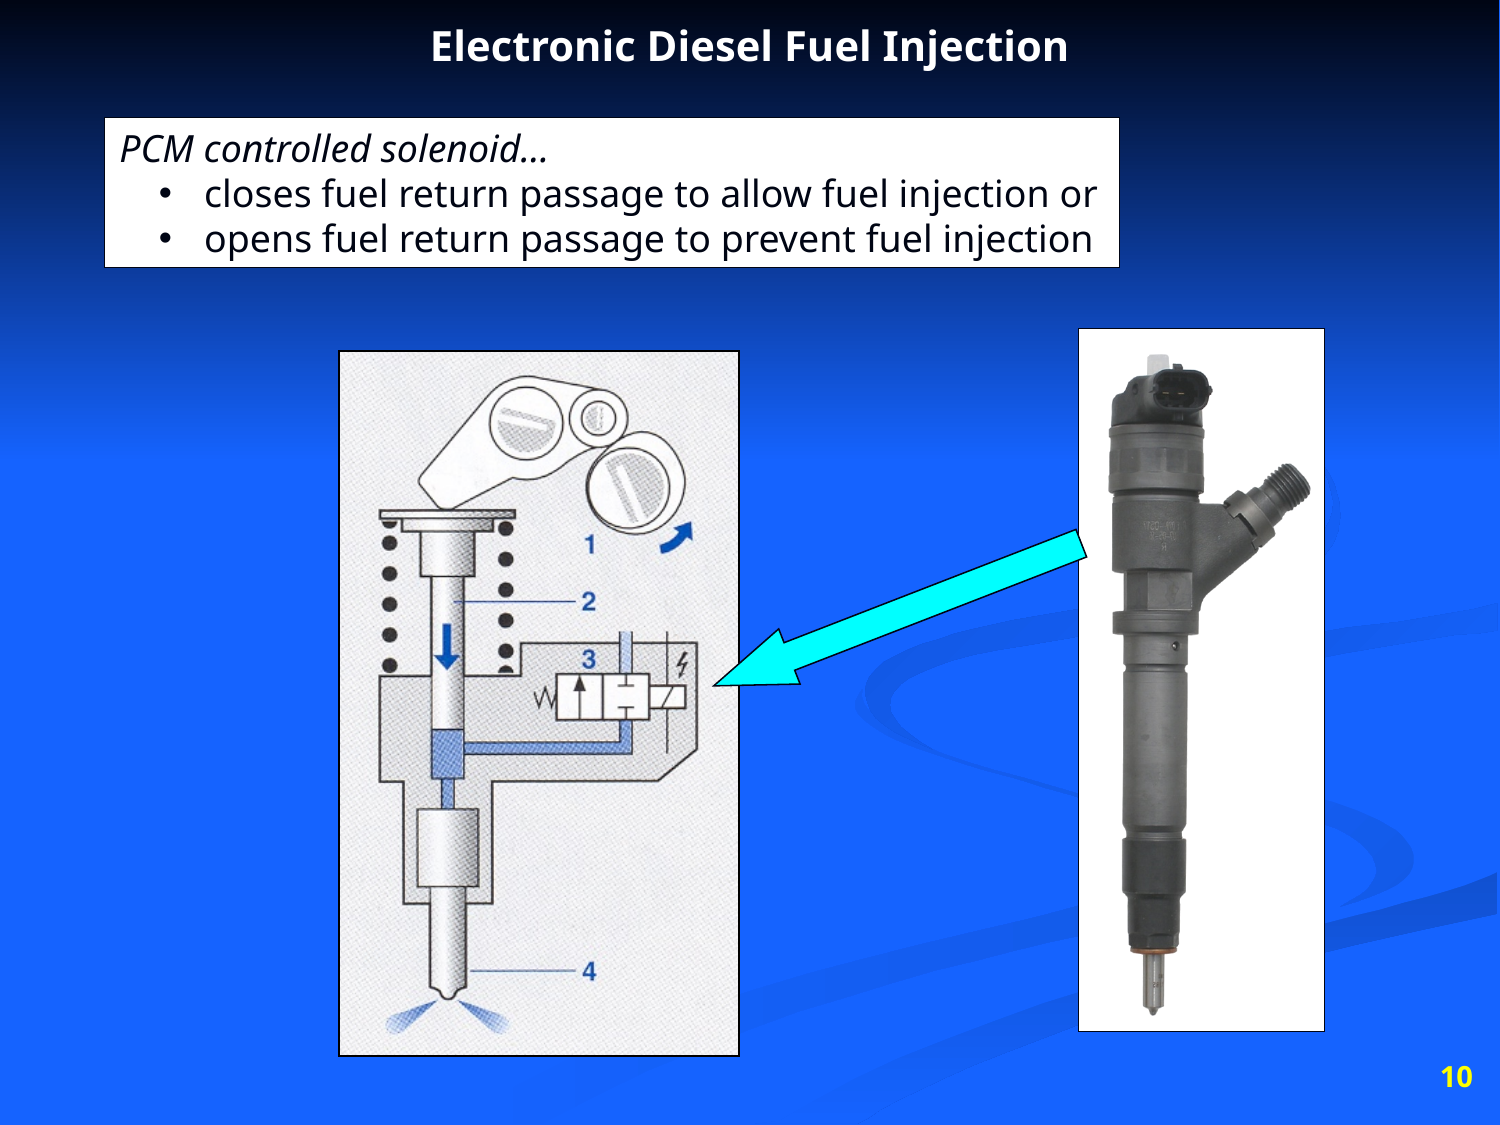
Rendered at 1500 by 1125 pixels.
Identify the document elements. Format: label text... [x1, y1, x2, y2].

picture [1077, 327, 1325, 1032]
slide_number 10 [1400, 1052, 1489, 1107]
picture [339, 351, 739, 1055]
title Electronic Diesel Fuel Injection [74, 6, 1426, 84]
text_box PCM controlled solenoid… closes fuel return passage to allow fuel injection or opens fuel return passage to prevent fuel injection [104, 117, 1120, 268]
text_box [744, 530, 1072, 686]
